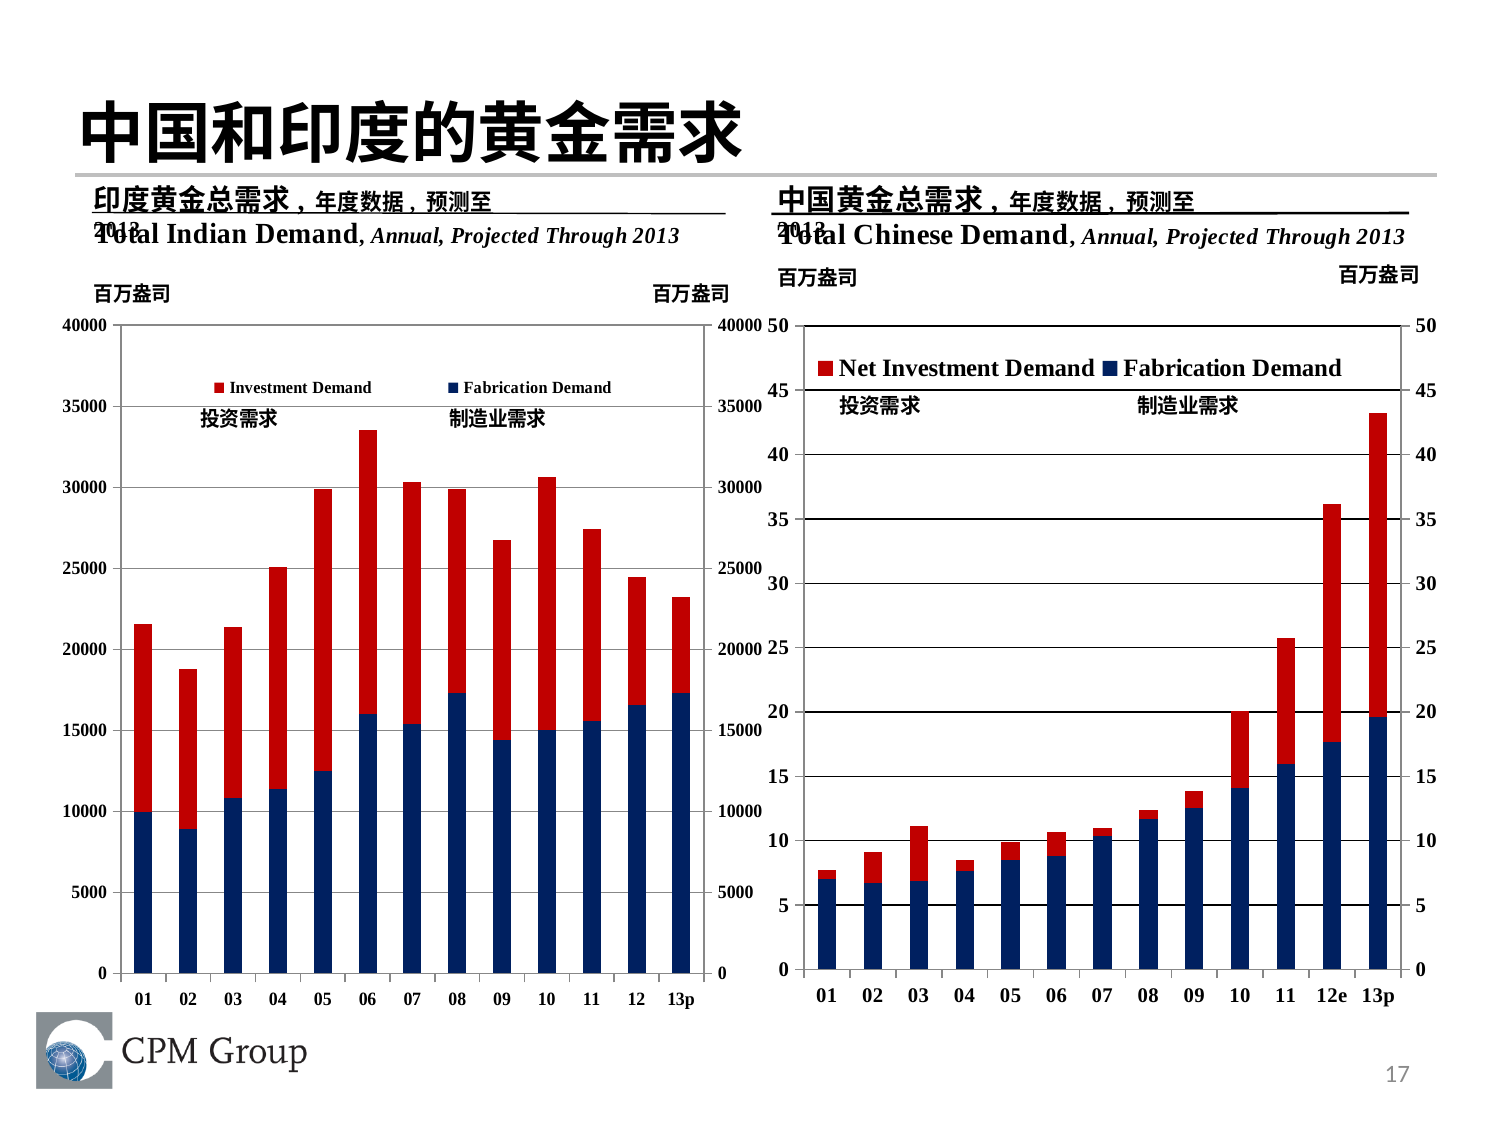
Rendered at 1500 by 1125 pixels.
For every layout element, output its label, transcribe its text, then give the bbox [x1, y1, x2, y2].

picture [17, 999, 325, 1101]
slide_number 17 [1074, 1060, 1425, 1103]
title 中国和印度的黄金需求 [62, 87, 1453, 175]
chart [62, 174, 1438, 1051]
